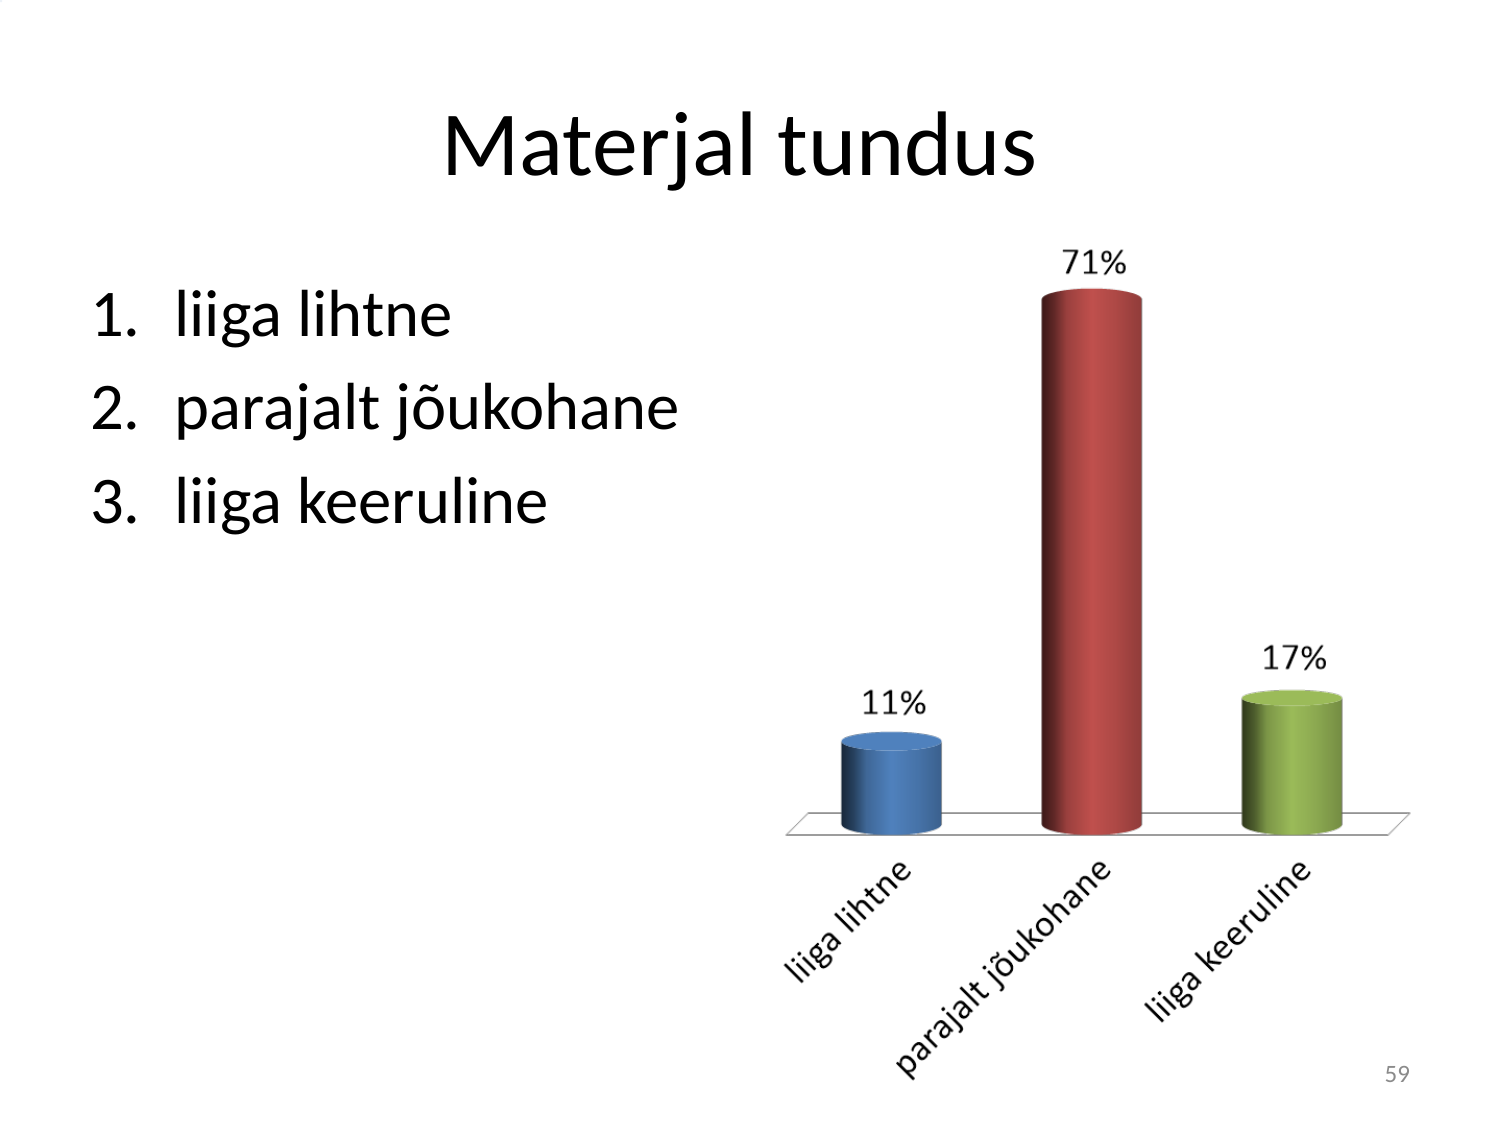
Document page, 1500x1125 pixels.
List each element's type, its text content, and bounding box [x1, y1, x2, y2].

slide_number 59 [1074, 1042, 1425, 1103]
list liiga lihtne parajalt jõukohane liiga keeruline [75, 262, 673, 1005]
title Materjal tundus [75, 45, 1425, 233]
text_box [673, 241, 1427, 1089]
